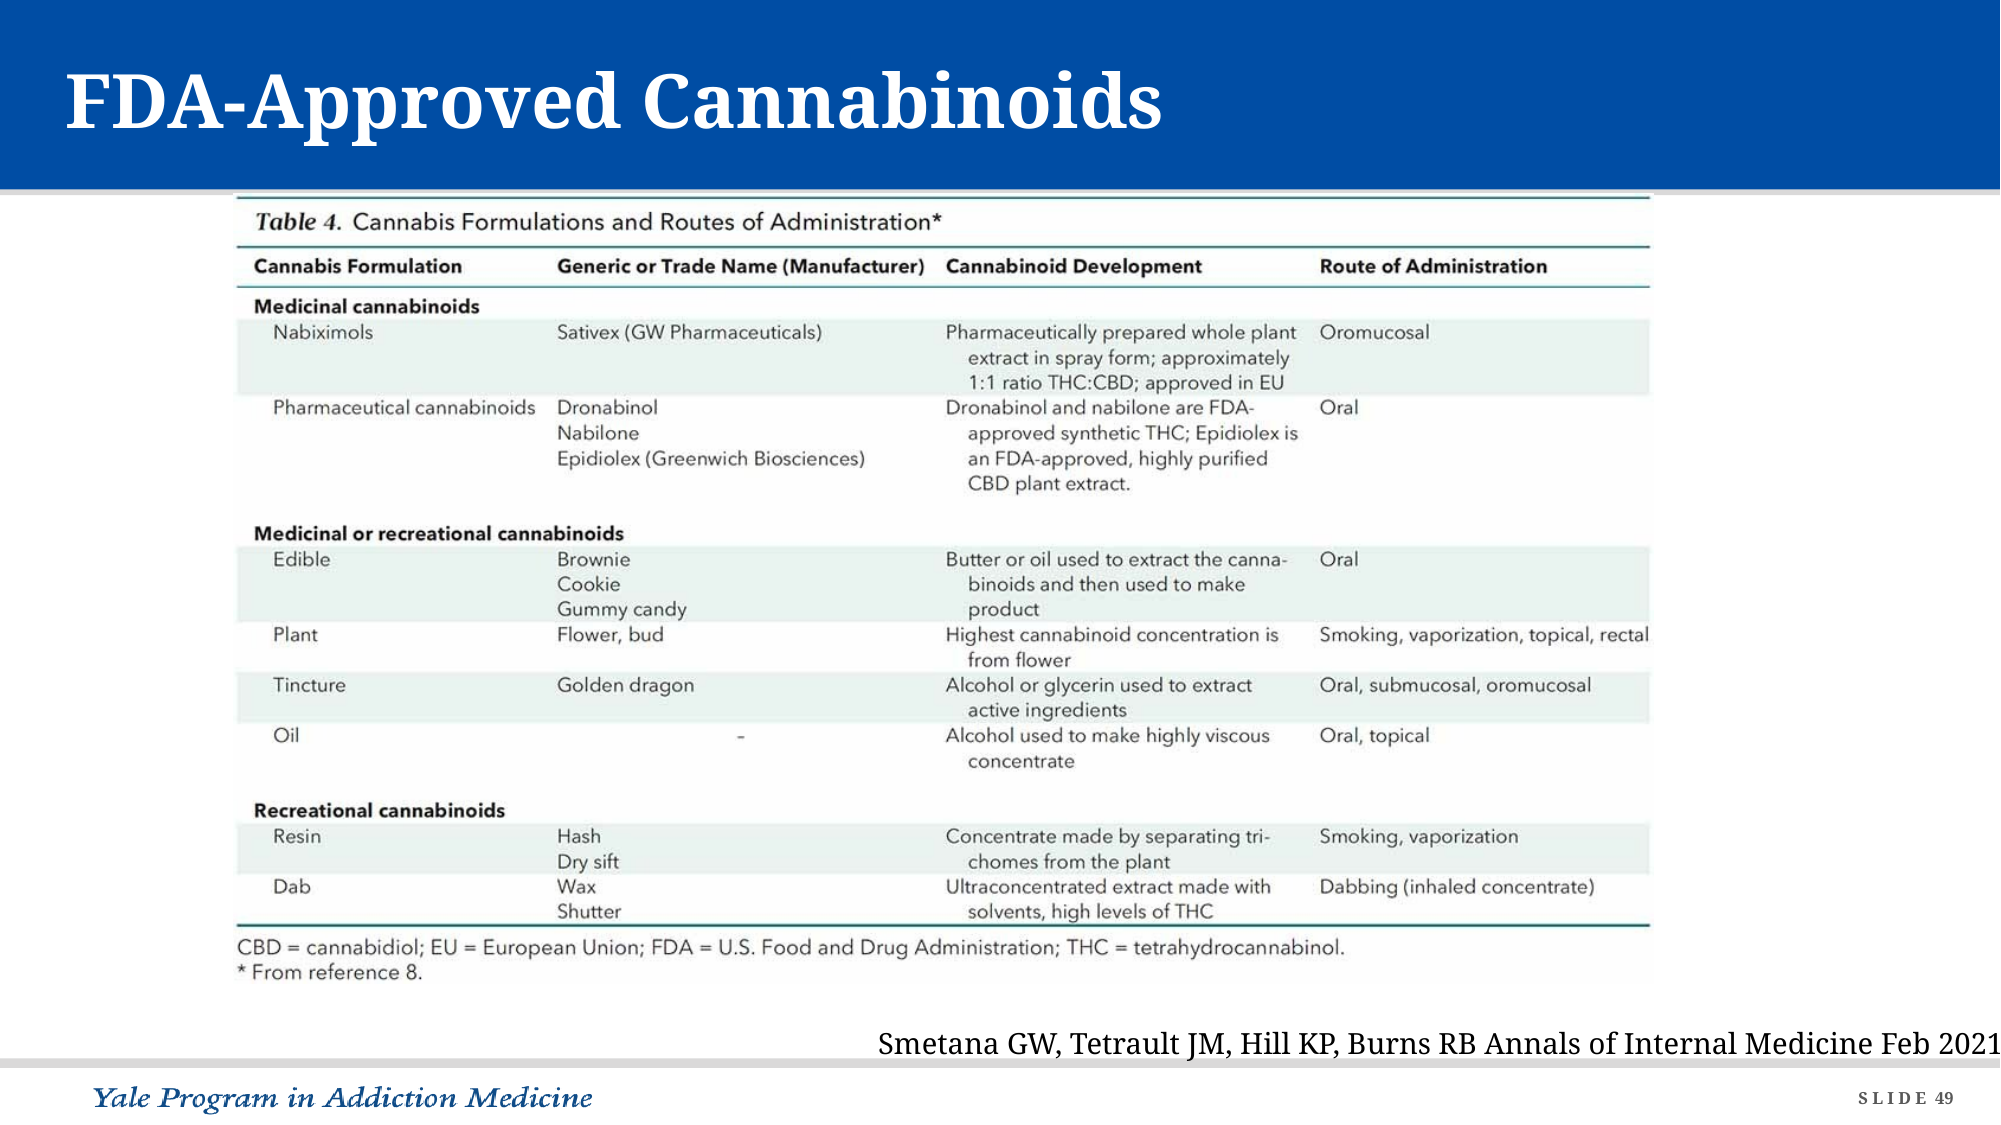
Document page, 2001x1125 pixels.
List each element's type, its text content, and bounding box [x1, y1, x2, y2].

text_box FDA-Approved Cannabinoids [49, 56, 1654, 148]
text_box Smetana GW, Tetrault JM, Hill KP, Burns RB Annals of Internal Medicine Feb 2021 [863, 1017, 2000, 1068]
picture [232, 193, 1654, 984]
picture [83, 1081, 604, 1119]
